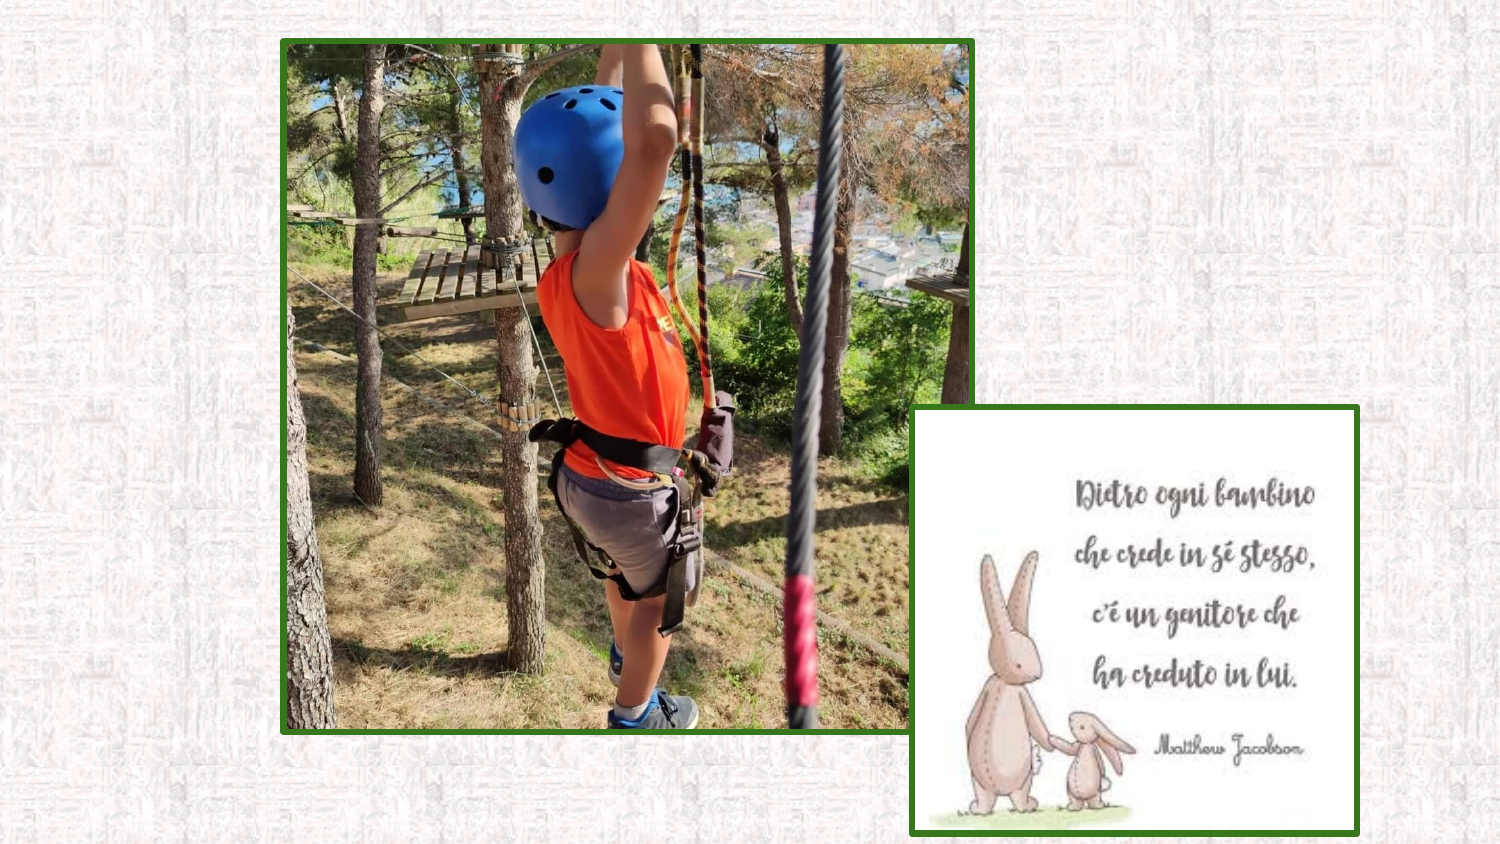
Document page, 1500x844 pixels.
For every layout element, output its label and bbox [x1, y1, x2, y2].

text_box [974, 163, 1072, 274]
picture [0, 0, 1500, 844]
text_box [121, 163, 281, 274]
